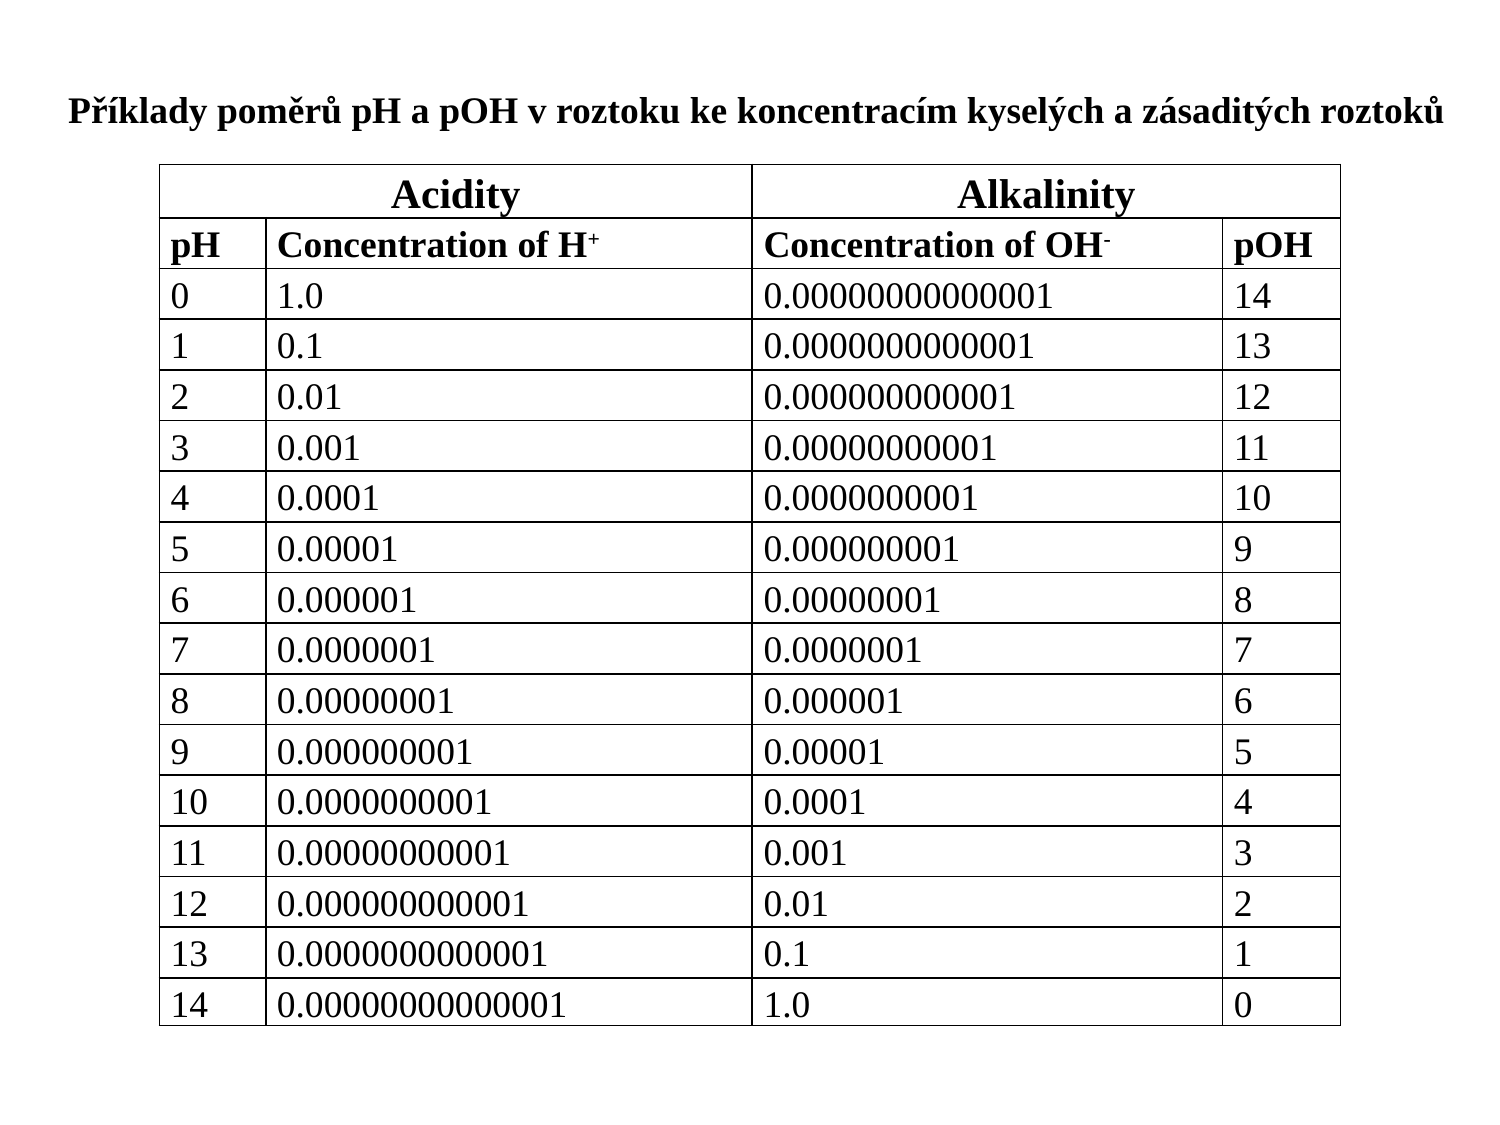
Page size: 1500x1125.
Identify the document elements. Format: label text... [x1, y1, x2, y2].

table_cell 8 [1223, 573, 1340, 622]
table_cell 6 [1223, 675, 1340, 724]
table_cell 0.1 [753, 928, 1222, 977]
table_cell Concentration of H+ [267, 219, 751, 268]
table_cell 0.000000001 [753, 523, 1222, 572]
table_cell 13 [1223, 320, 1340, 369]
table_cell 2 [1223, 877, 1340, 926]
table_cell 1 [1223, 928, 1340, 977]
table_header Acidity [160, 184, 751, 217]
table_cell 0.01 [753, 877, 1222, 926]
table_header Alkalinity [753, 184, 1340, 217]
table_cell 4 [160, 472, 265, 521]
table_cell 1.0 [753, 979, 1222, 1025]
table_cell 10 [160, 776, 265, 825]
table_cell 0.00000001 [267, 675, 751, 724]
table_cell 2 [160, 371, 265, 420]
table_cell 0.0000000001 [753, 472, 1222, 521]
table_cell 0.00001 [753, 725, 1222, 774]
table_cell 1.0 [267, 269, 751, 318]
table_cell 0.000000000001 [753, 371, 1222, 420]
table_cell 1 [160, 320, 265, 369]
table_cell pH [160, 219, 265, 268]
table_cell 7 [1223, 624, 1340, 673]
table_cell 0.0000000000001 [753, 320, 1222, 369]
table_cell 0.00000000000001 [267, 979, 751, 1025]
table_cell 12 [1223, 371, 1340, 420]
table_cell 0.00000001 [753, 573, 1222, 622]
table_cell 11 [1223, 421, 1340, 470]
table_cell 0.00000000000001 [753, 269, 1222, 318]
table_cell 0.00000000001 [267, 827, 751, 876]
table_cell 5 [1223, 725, 1340, 774]
table_cell 0.00000000001 [753, 421, 1222, 470]
table_cell 9 [1223, 523, 1340, 572]
table_cell 0.000001 [267, 573, 751, 622]
text_box Příklady poměrů pH a pOH v roztoku ke koncentracím kyselých a zásaditých roztoků [53, 78, 1483, 184]
table_cell 0.0000000000001 [267, 928, 751, 977]
table_cell 11 [160, 827, 265, 876]
table_cell 0.0001 [753, 776, 1222, 825]
table_cell 0.01 [267, 371, 751, 420]
table_cell 0.0000001 [753, 624, 1222, 673]
table_cell 14 [160, 979, 265, 1025]
table_cell 0.00001 [267, 523, 751, 572]
table_cell 14 [1223, 269, 1340, 318]
table_cell 13 [160, 928, 265, 977]
table_cell 0.000001 [753, 675, 1222, 724]
table_cell Concentration of OH- [753, 219, 1222, 268]
table_cell 3 [1223, 827, 1340, 876]
table_cell 9 [160, 725, 265, 774]
table_cell 8 [160, 675, 265, 724]
table_cell 12 [160, 877, 265, 926]
table_cell 0.000000000001 [267, 877, 751, 926]
table_cell 0.0000001 [267, 624, 751, 673]
table_cell 0.1 [267, 320, 751, 369]
table_cell 0 [1223, 979, 1340, 1025]
table_cell 0.001 [753, 827, 1222, 876]
table_cell 4 [1223, 776, 1340, 825]
table_cell 0.0001 [267, 472, 751, 521]
table_cell 0.0000000001 [267, 776, 751, 825]
table_cell 10 [1223, 472, 1340, 521]
table_cell 6 [160, 573, 265, 622]
table_cell 0.001 [267, 421, 751, 470]
table_cell 0 [160, 269, 265, 318]
table_cell pOH [1223, 219, 1340, 268]
table_cell 7 [160, 624, 265, 673]
table_cell 5 [160, 523, 265, 572]
table_cell 0.000000001 [267, 725, 751, 774]
table_cell 3 [160, 421, 265, 470]
